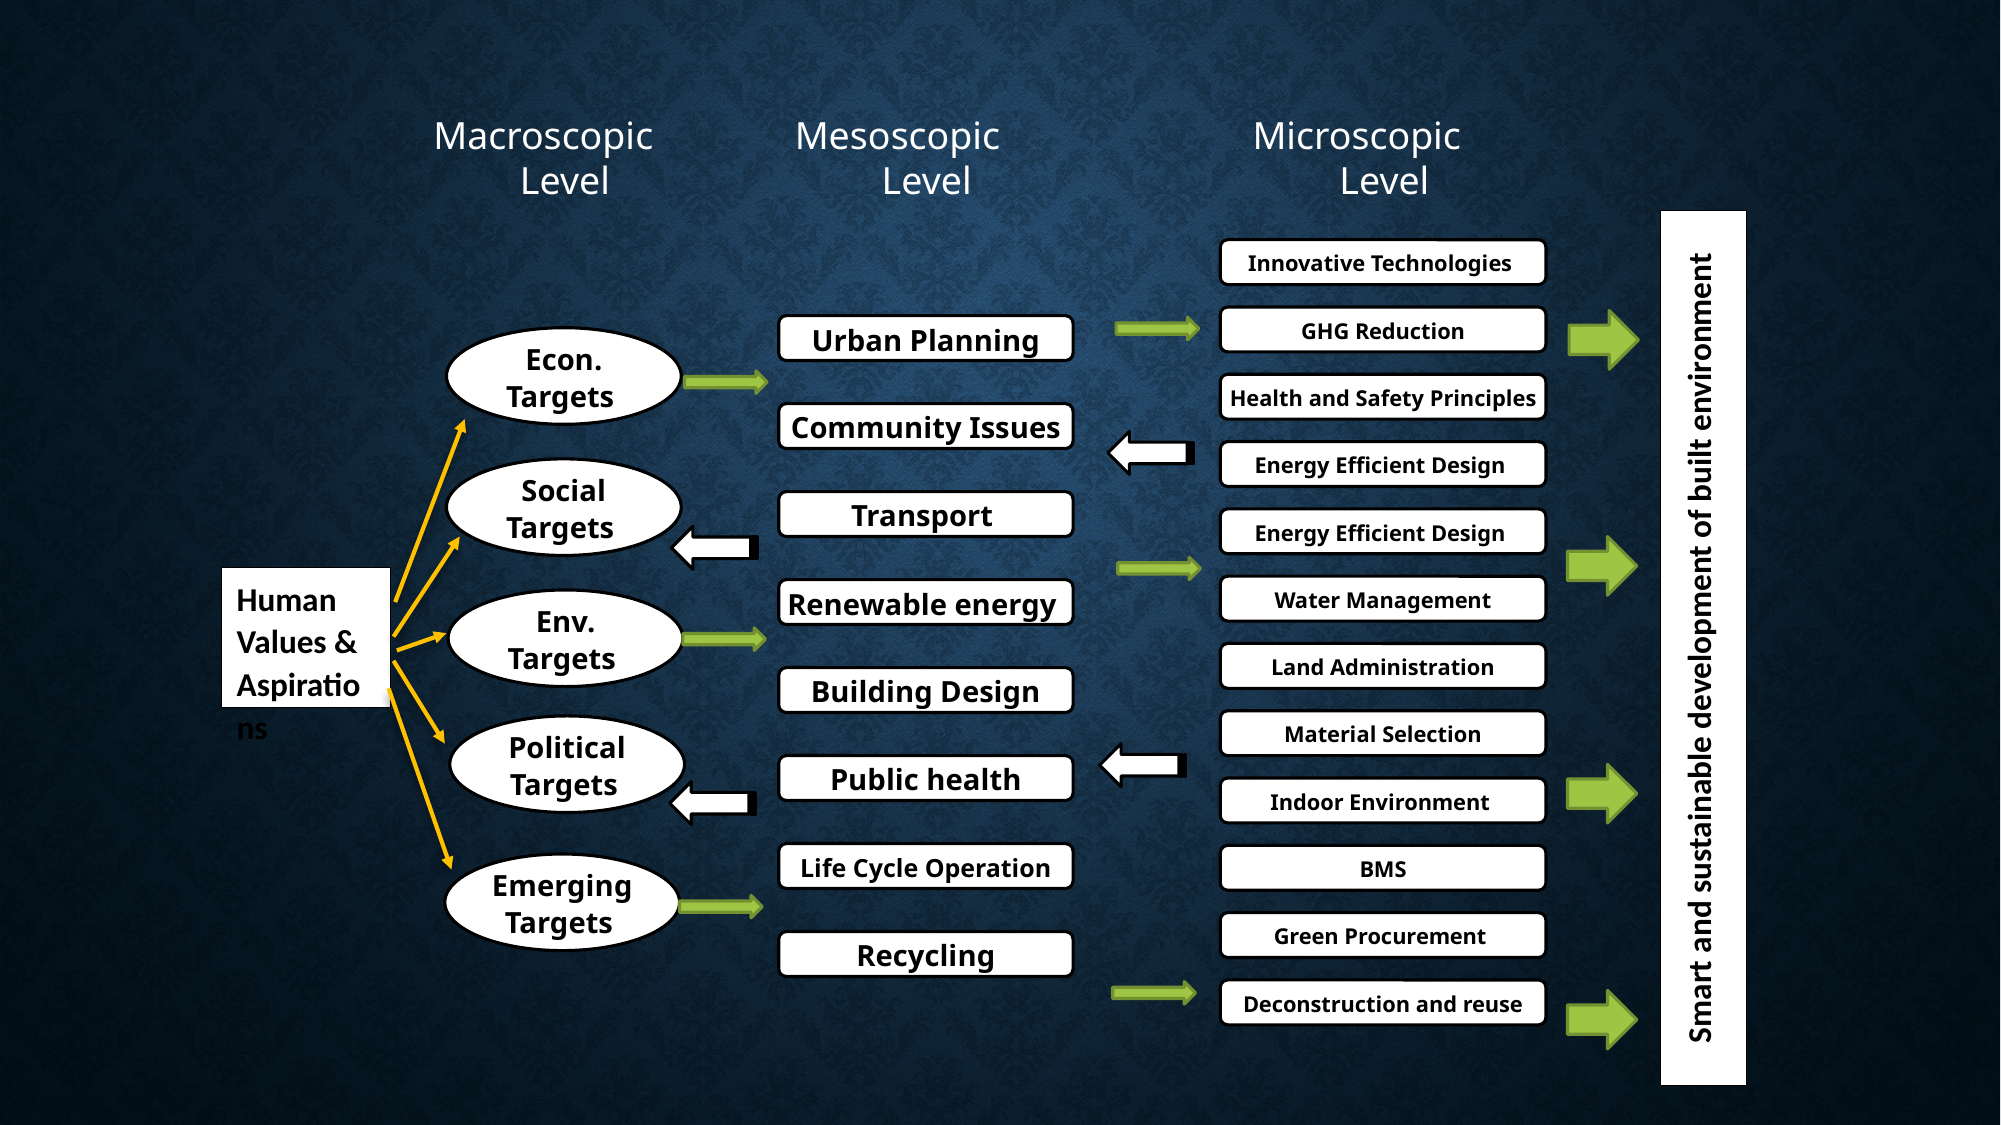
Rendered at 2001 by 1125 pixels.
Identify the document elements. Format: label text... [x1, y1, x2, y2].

text_box Macroscopic Level [418, 104, 712, 209]
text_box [221, 209, 1747, 1087]
text_box Mesoscopic Level [780, 104, 1074, 209]
text_box Microscopic Level [1237, 104, 1532, 209]
